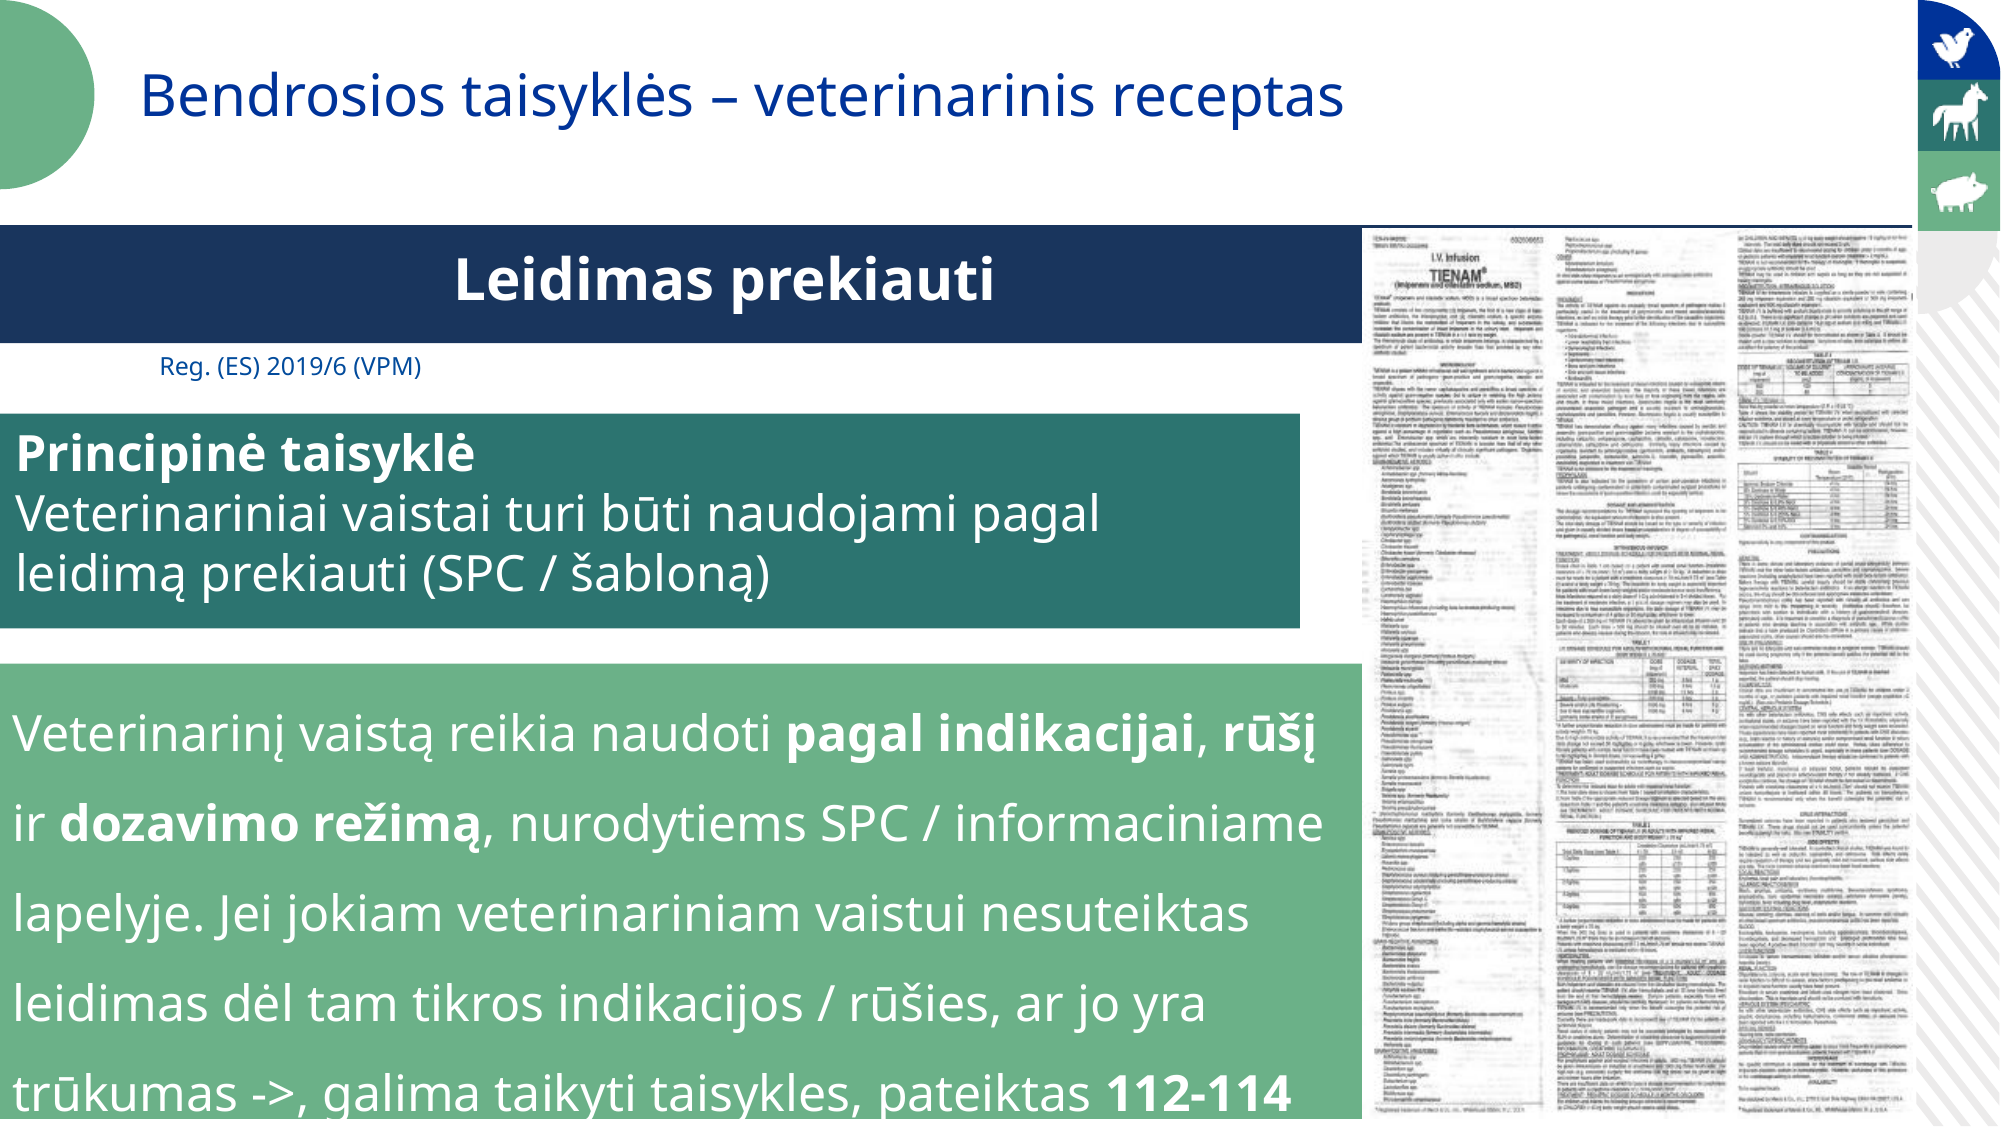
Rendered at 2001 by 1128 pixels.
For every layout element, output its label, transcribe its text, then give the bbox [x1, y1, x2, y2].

text_box Leidimas prekiauti [150, 242, 1300, 340]
text_box Reg. (ES) 2019/6 (VPM) [144, 343, 488, 388]
picture [1362, 228, 1913, 1120]
text_box Bendrosios taisyklės – veterinarinis receptas [125, 50, 1439, 139]
picture [1933, 82, 1988, 141]
text_box Veterinarinį vaistą reikia naudoti pagal indikacijai, rūšį ir dozavimo režimą, nurodytiems SPC / informaciniame lapelyje. Jei jokiam veterinariniam vaistui nesuteiktas leidimas dėl tam tikros indikacijos / rūšies, ar jo yra trūkumas ->, galima taikyti taisykles, pateiktas 112-114 str. [0, 663, 1357, 1119]
text_box Principinė taisyklė Veterinariniai vaistai turi būti naudojami pagal leidimą prekiauti (SPC / šabloną) [0, 413, 1300, 629]
text_box [0, 223, 1915, 346]
picture [1932, 28, 1975, 68]
picture [1931, 172, 1988, 212]
